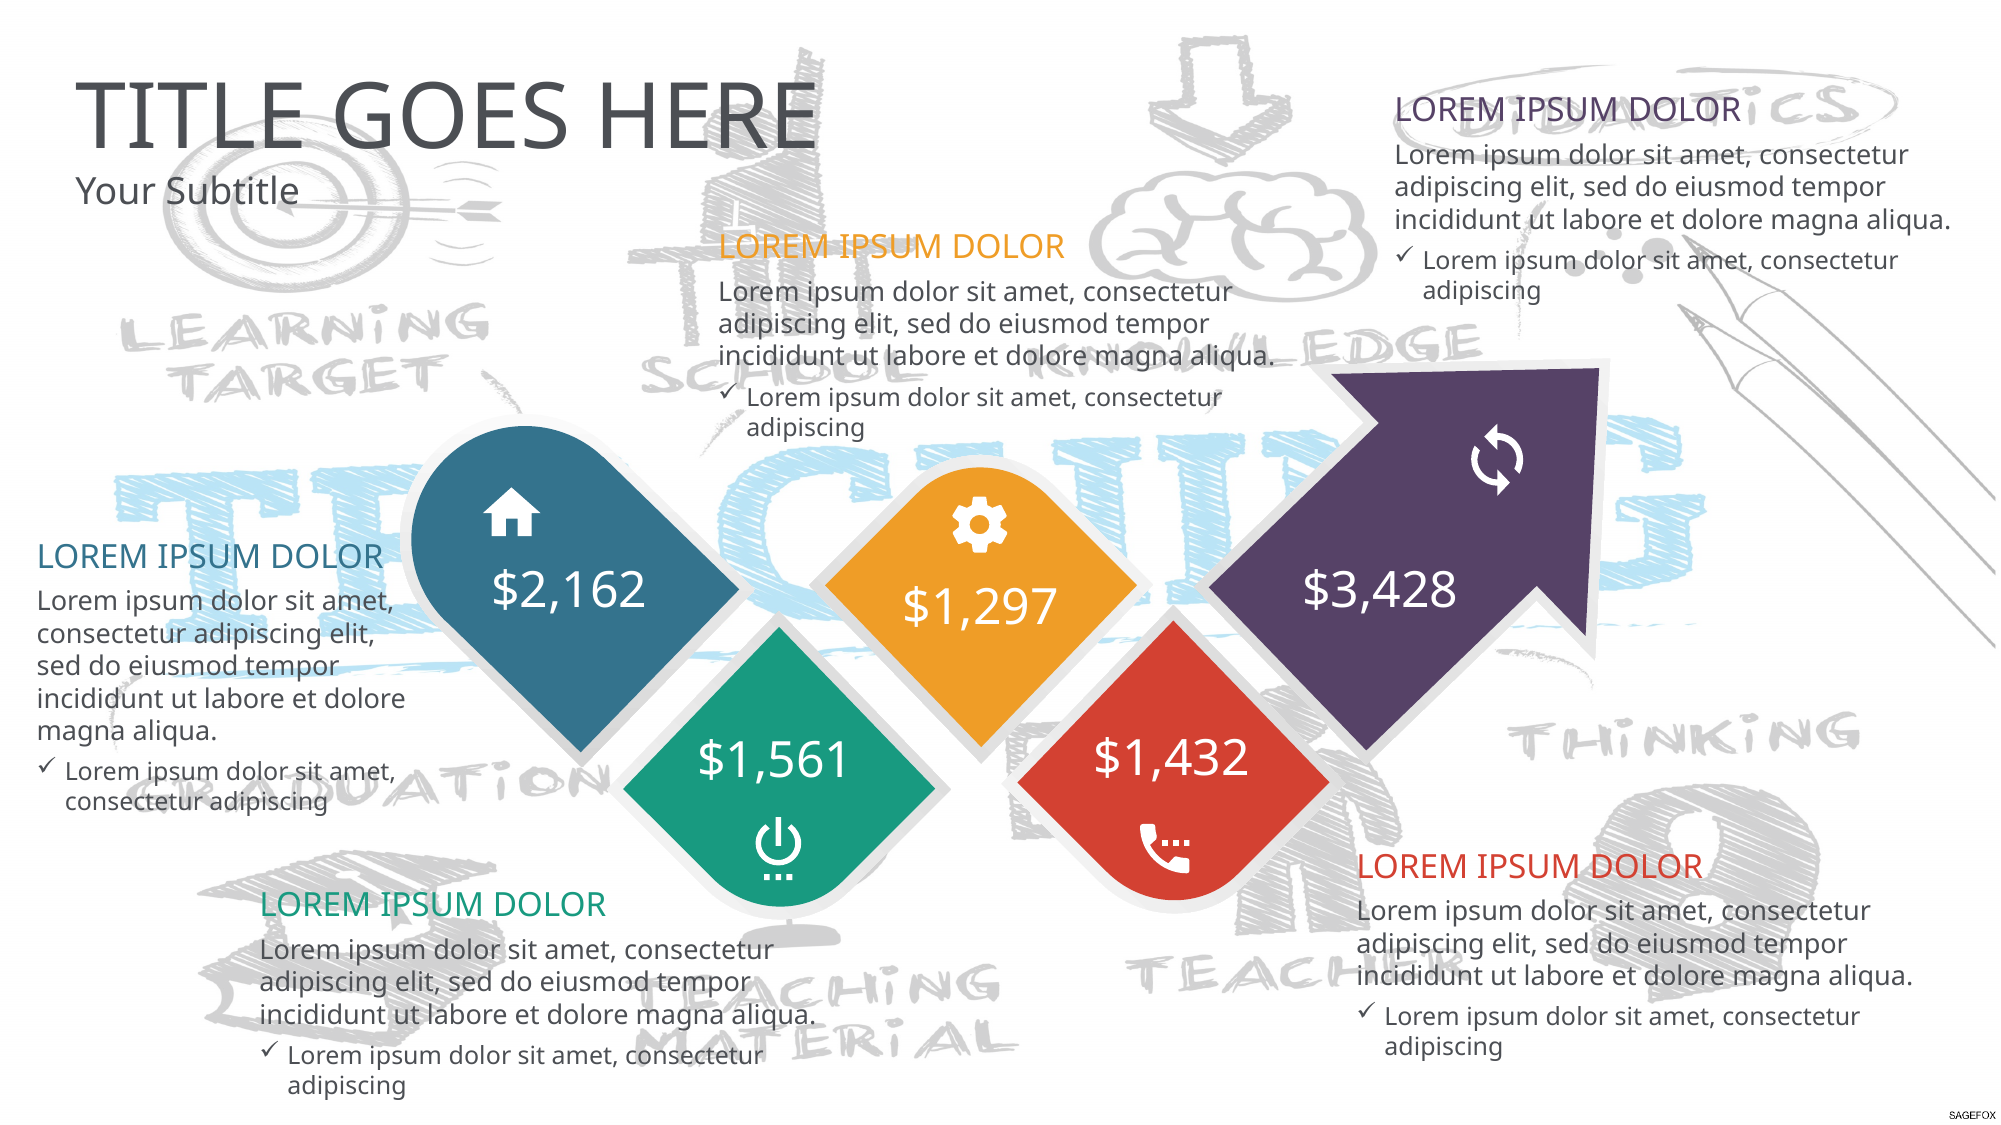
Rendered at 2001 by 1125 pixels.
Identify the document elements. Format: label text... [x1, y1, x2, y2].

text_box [654, 662, 903, 910]
text_box LOREM IPSUM DOLOR Lorem ipsum dolor sit amet, consectetur adipiscing elit, sed do eiusmod tempor incididunt ut labore et dolore magna aliqua. Lorem ipsum dolor sit amet, consectetur adipiscing [1379, 81, 1975, 312]
text_box TITLE GOES HERE Your Subtitle [60, 49, 1036, 220]
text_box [1049, 656, 1298, 904]
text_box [1216, 312, 1676, 725]
text_box LOREM IPSUM DOLOR Lorem ipsum dolor sit amet, consectetur adipiscing elit, sed do eiusmod tempor incididunt ut labore et dolore magna aliqua. Lorem ipsum dolor sit amet, consectetur adipiscing [1341, 837, 1936, 1069]
text_box LOREM IPSUM DOLOR Lorem ipsum dolor sit amet, consectetur adipiscing elit, sed do eiusmod tempor incididunt ut labore et dolore magna aliqua. Lorem ipsum dolor sit amet, consectetur adipiscing [21, 527, 439, 824]
picture [1925, 0, 2001, 1125]
text_box LOREM IPSUM DOLOR Lorem ipsum dolor sit amet, consectetur adipiscing elit, sed do eiusmod tempor incididunt ut labore et dolore magna aliqua. Lorem ipsum dolor sit amet, consectetur adipiscing [244, 875, 844, 1107]
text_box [399, 413, 755, 768]
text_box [857, 464, 1105, 713]
text_box LOREM IPSUM DOLOR Lorem ipsum dolor sit amet, consectetur adipiscing elit, sed do eiusmod tempor incididunt ut labore et dolore magna aliqua. Lorem ipsum dolor sit amet, consectetur adipiscing [703, 217, 1297, 449]
